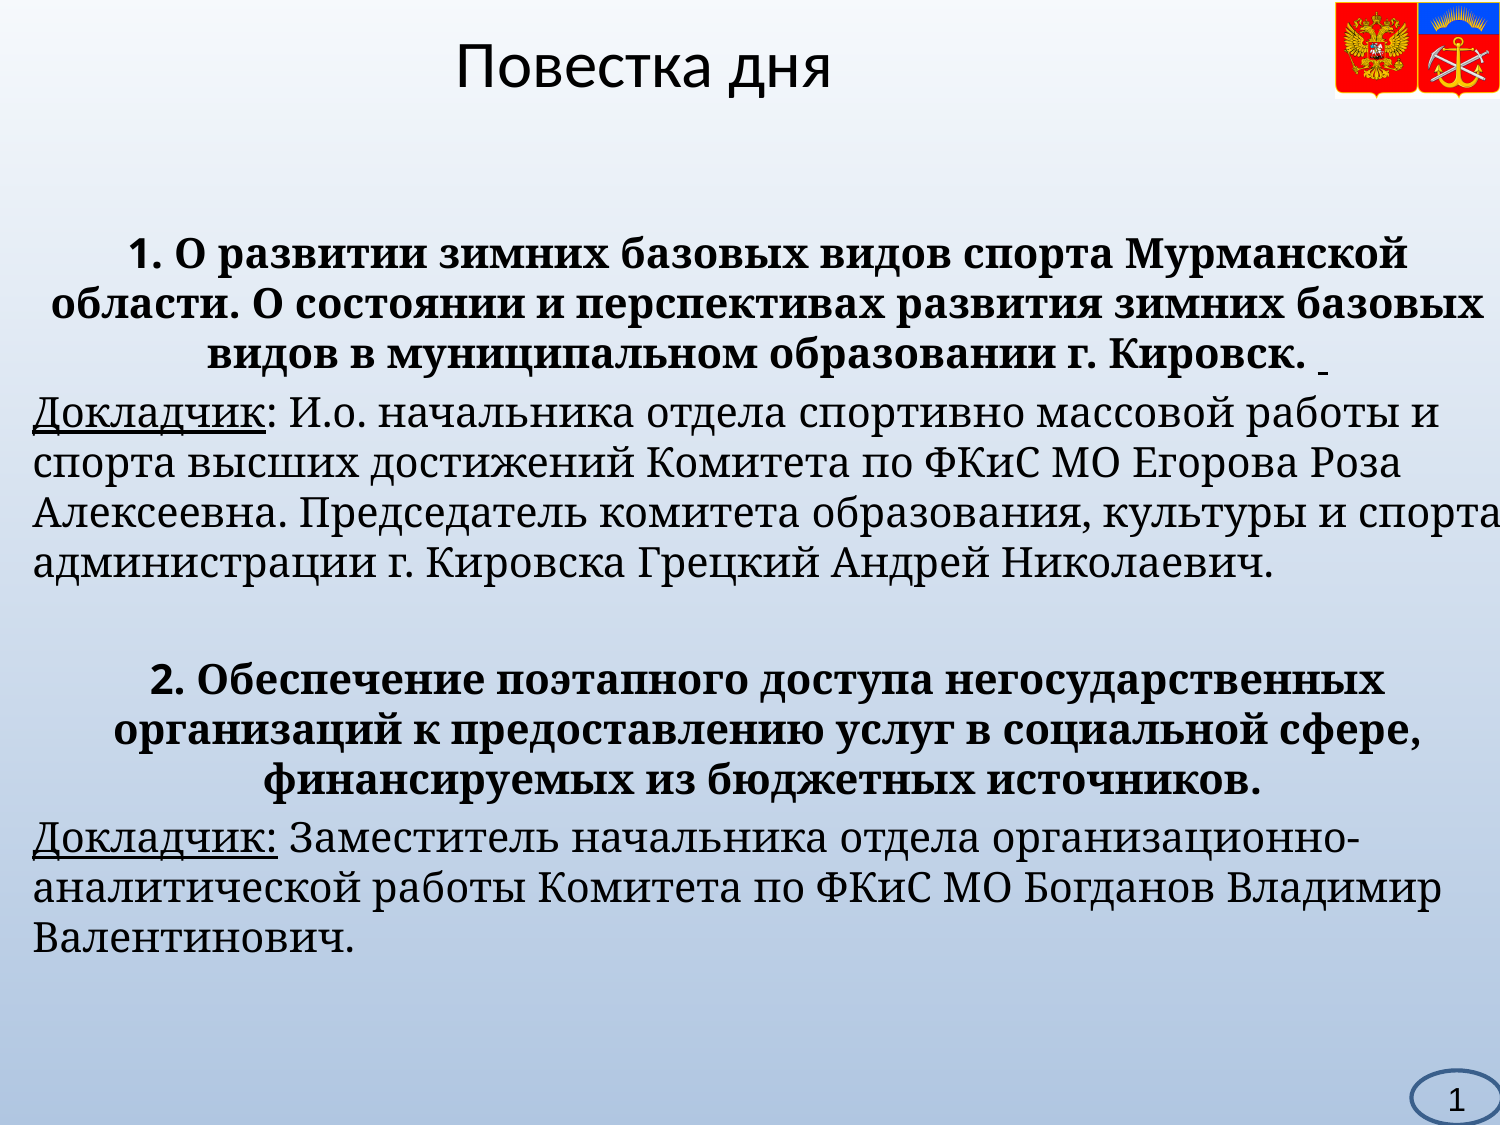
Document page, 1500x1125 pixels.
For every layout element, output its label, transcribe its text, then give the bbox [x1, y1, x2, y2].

text_box Повестка дня [76, 20, 1213, 103]
picture [1335, 2, 1500, 99]
text_box 1 [1409, 1068, 1500, 1125]
text_box 1. О развитии зимних базовых видов спорта Мурманской области. О состоянии и перспективах развития зимних базовых видов в муниципальном образовании г. Кировск. Докладчик: И.о. начальника отдела спортивно массовой работы и спорта высших достижений Комитета по ФКиС МО Егорова Роза Алексеевна. Председатель комитета образования, культуры и спорта администрации г. Кировска Грецкий Андрей Николаевич. 2. Обеспечение поэтапного доступа негосударственных организаций к предоставлению услуг в социальной сфере, финансируемых из бюджетных источников. Докладчик: Заместитель начальника отдела организационно-аналитической работы Комитета по ФКиС МО Богданов Владимир Валентинович. [17, 219, 1500, 1085]
